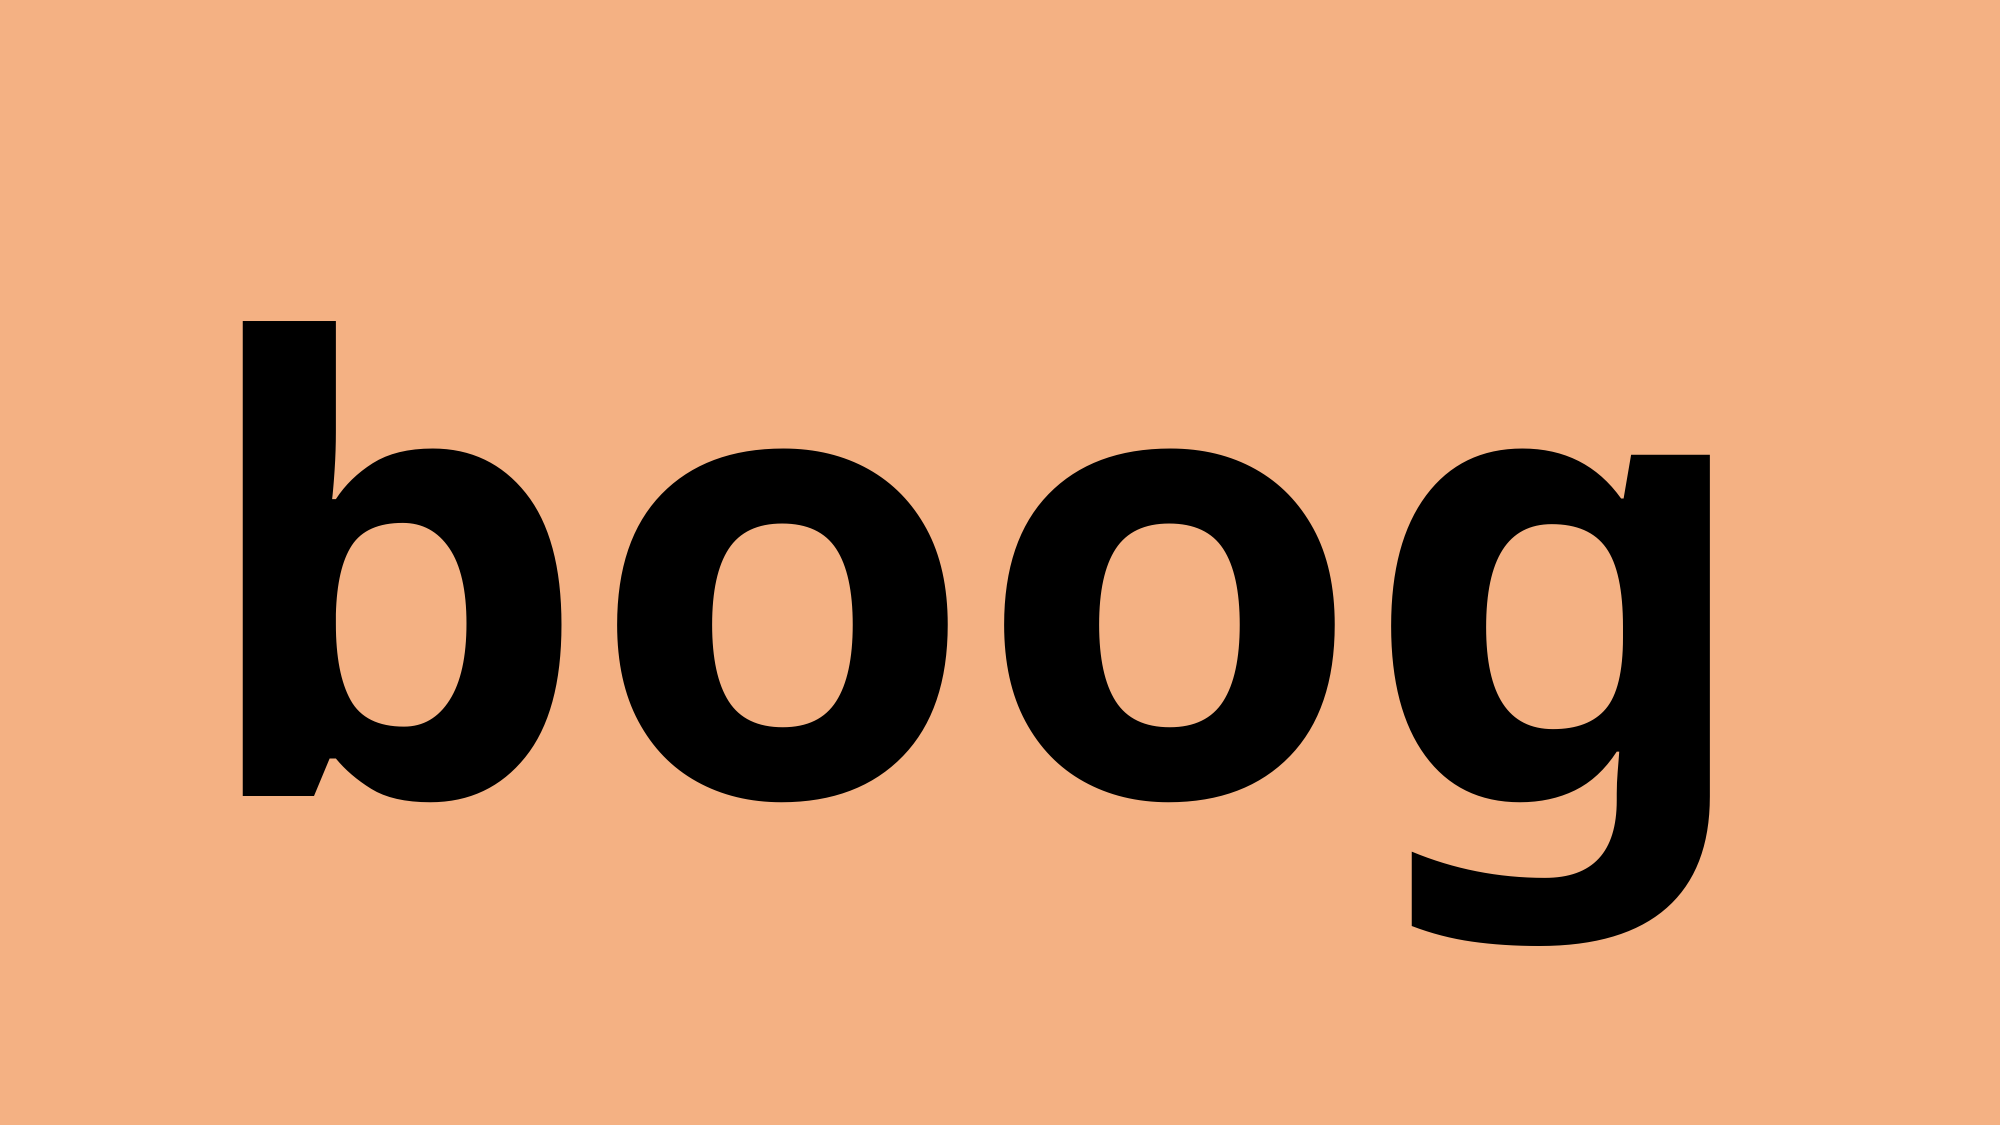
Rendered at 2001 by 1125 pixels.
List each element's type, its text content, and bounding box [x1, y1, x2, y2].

title boog [114, 485, 1840, 703]
